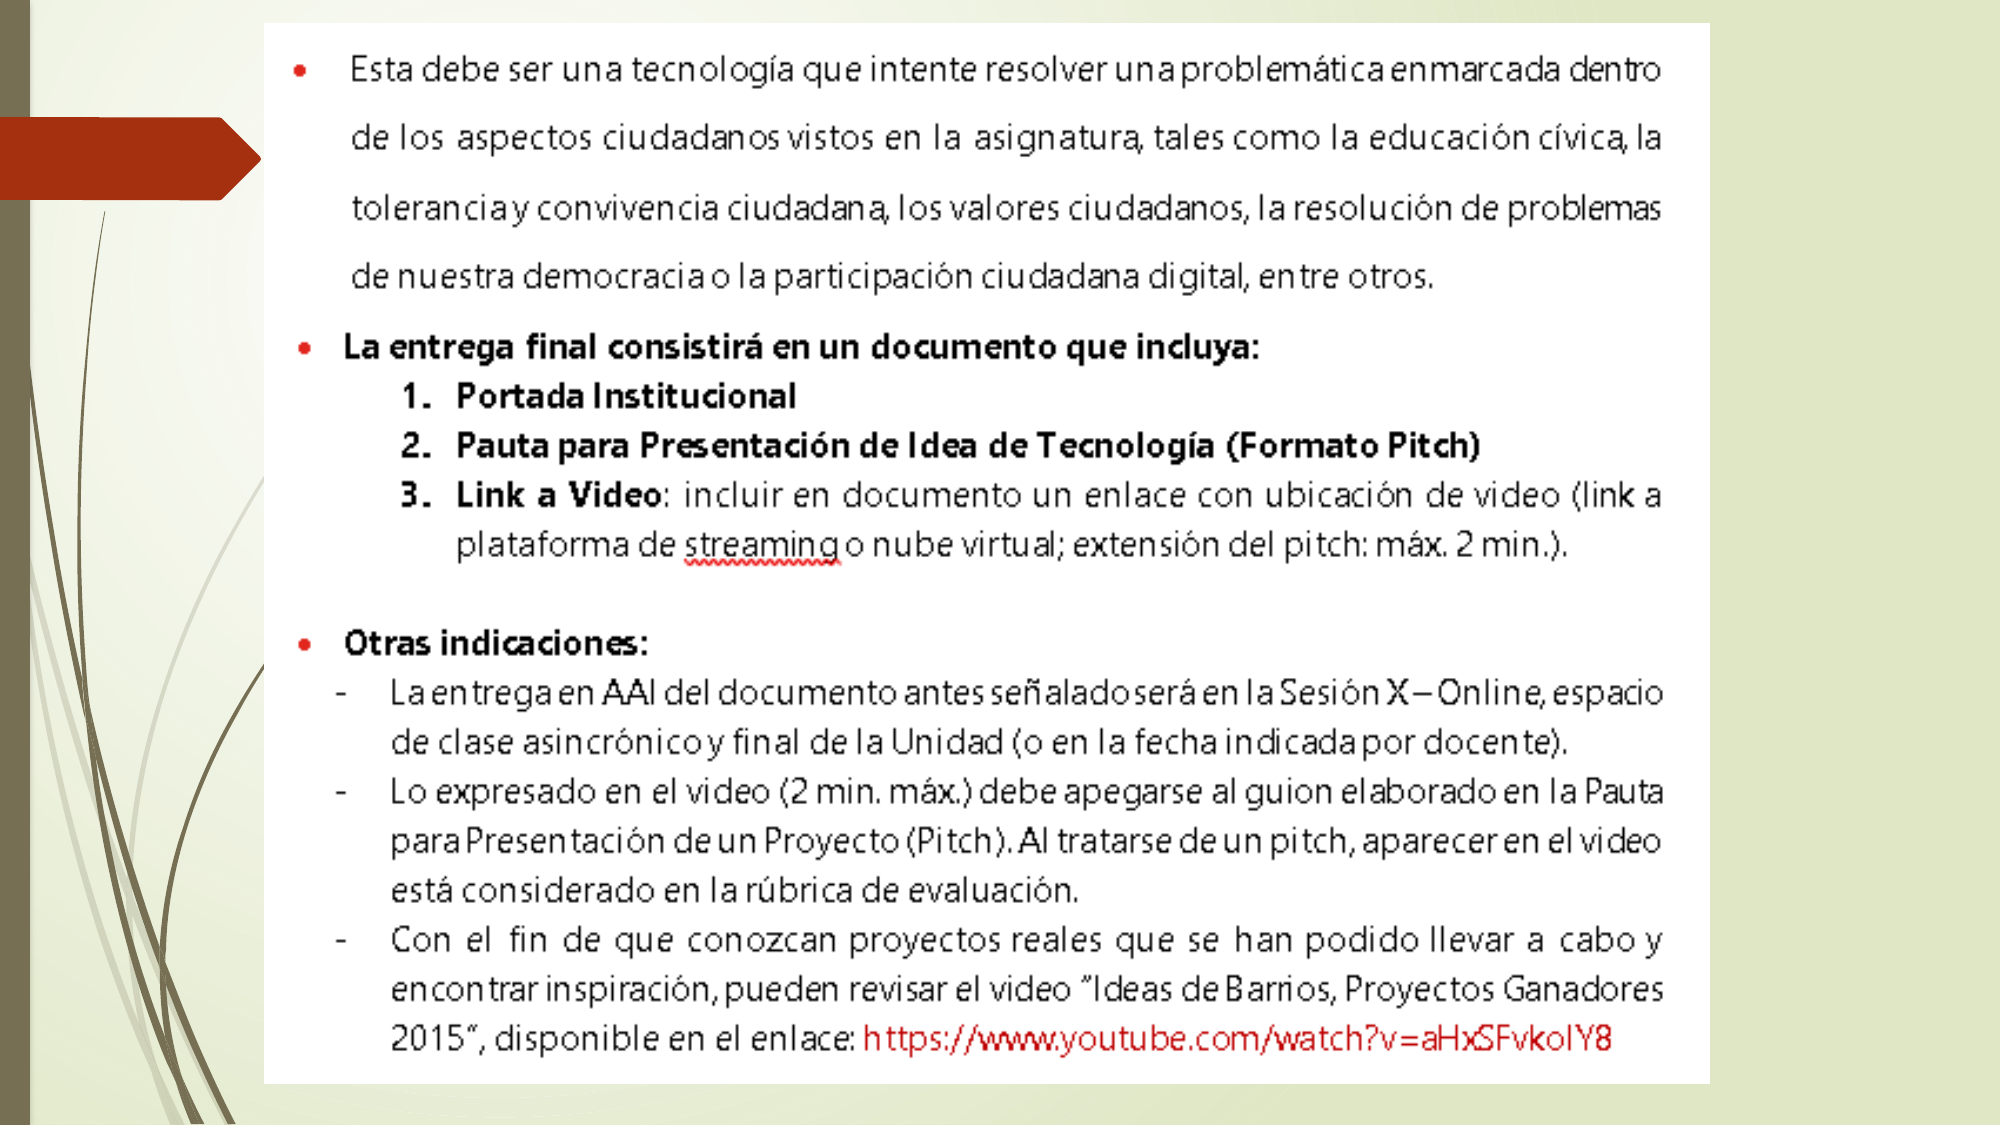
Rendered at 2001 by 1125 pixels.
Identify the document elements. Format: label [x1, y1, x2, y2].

picture [264, 23, 1711, 1084]
